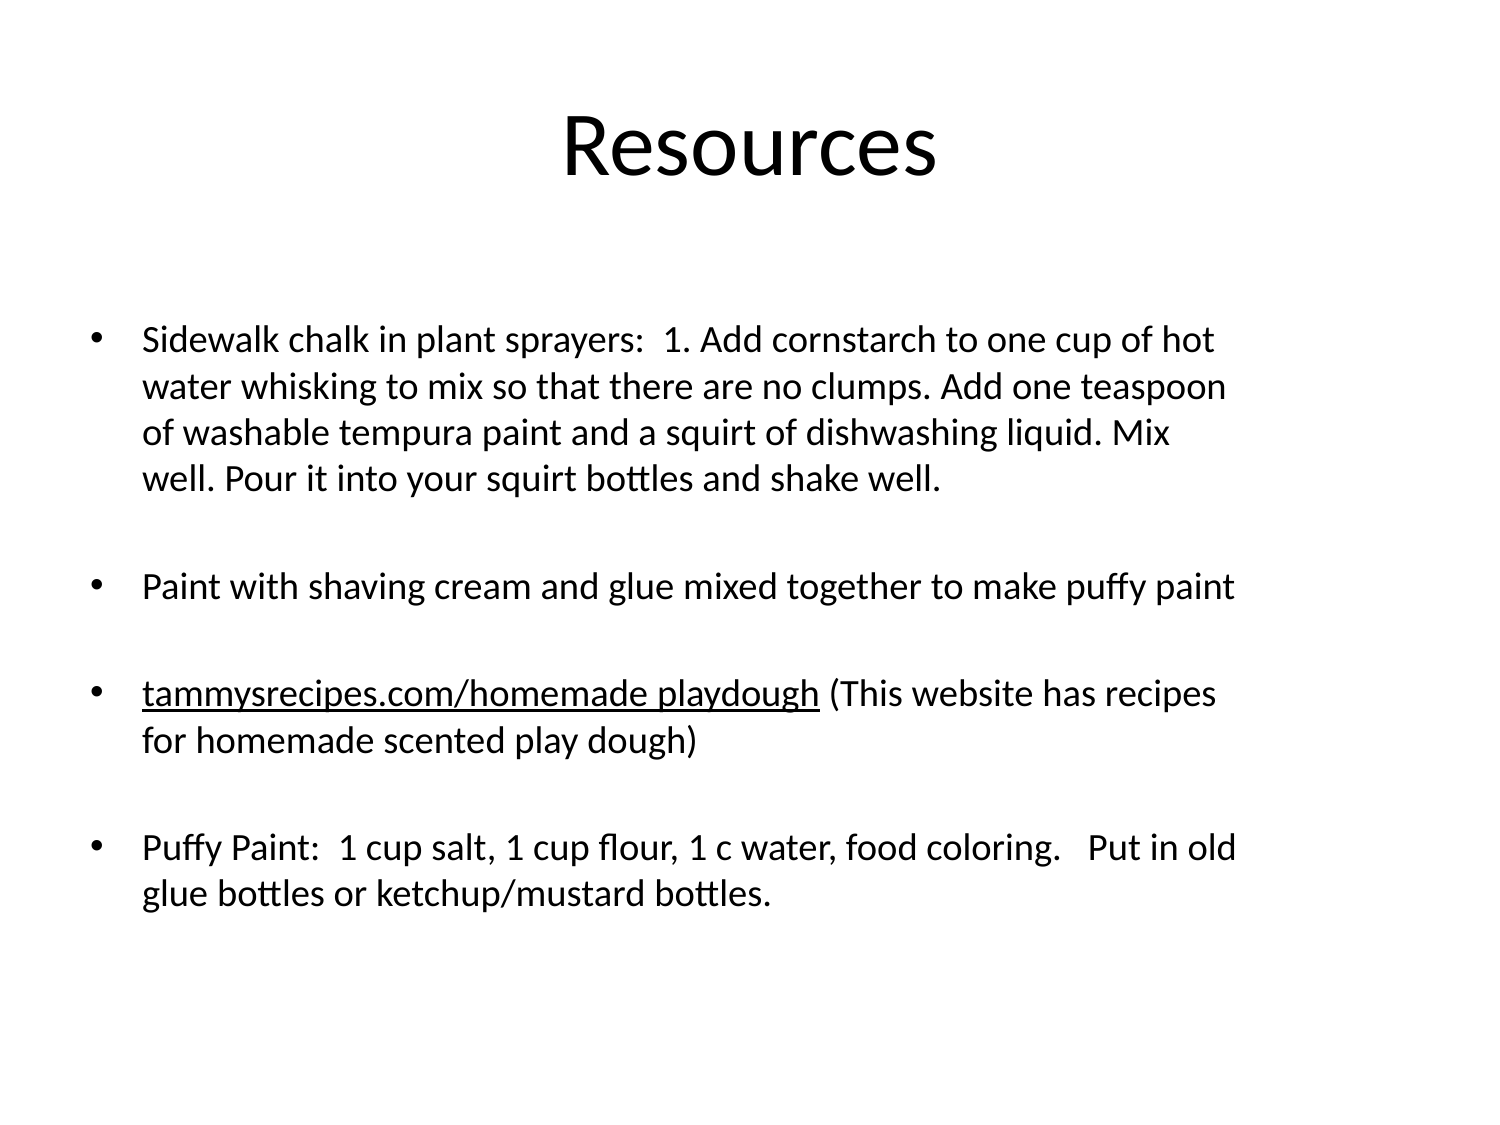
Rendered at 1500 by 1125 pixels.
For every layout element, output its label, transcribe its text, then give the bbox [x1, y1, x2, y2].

list Sidewalk chalk in plant sprayers: 1. Add cornstarch to one cup of hot water whisking to mix so that there are no clumps. Add one teaspoon of washable tempura paint and a squirt of dishwashing liquid. Mix well. Pour it into your squirt bottles and shake well. Paint with shaving cream and glue mixed together to make puffy paint tammysrecipes.com/homemade playdough (This website has recipes for homemade scented play dough) Puffy Paint: 1 cup salt, 1 cup flour, 1 c water, food coloring. Put in old glue bottles or ketchup/mustard bottles. [75, 264, 1263, 1088]
title Resources [75, 45, 1425, 233]
